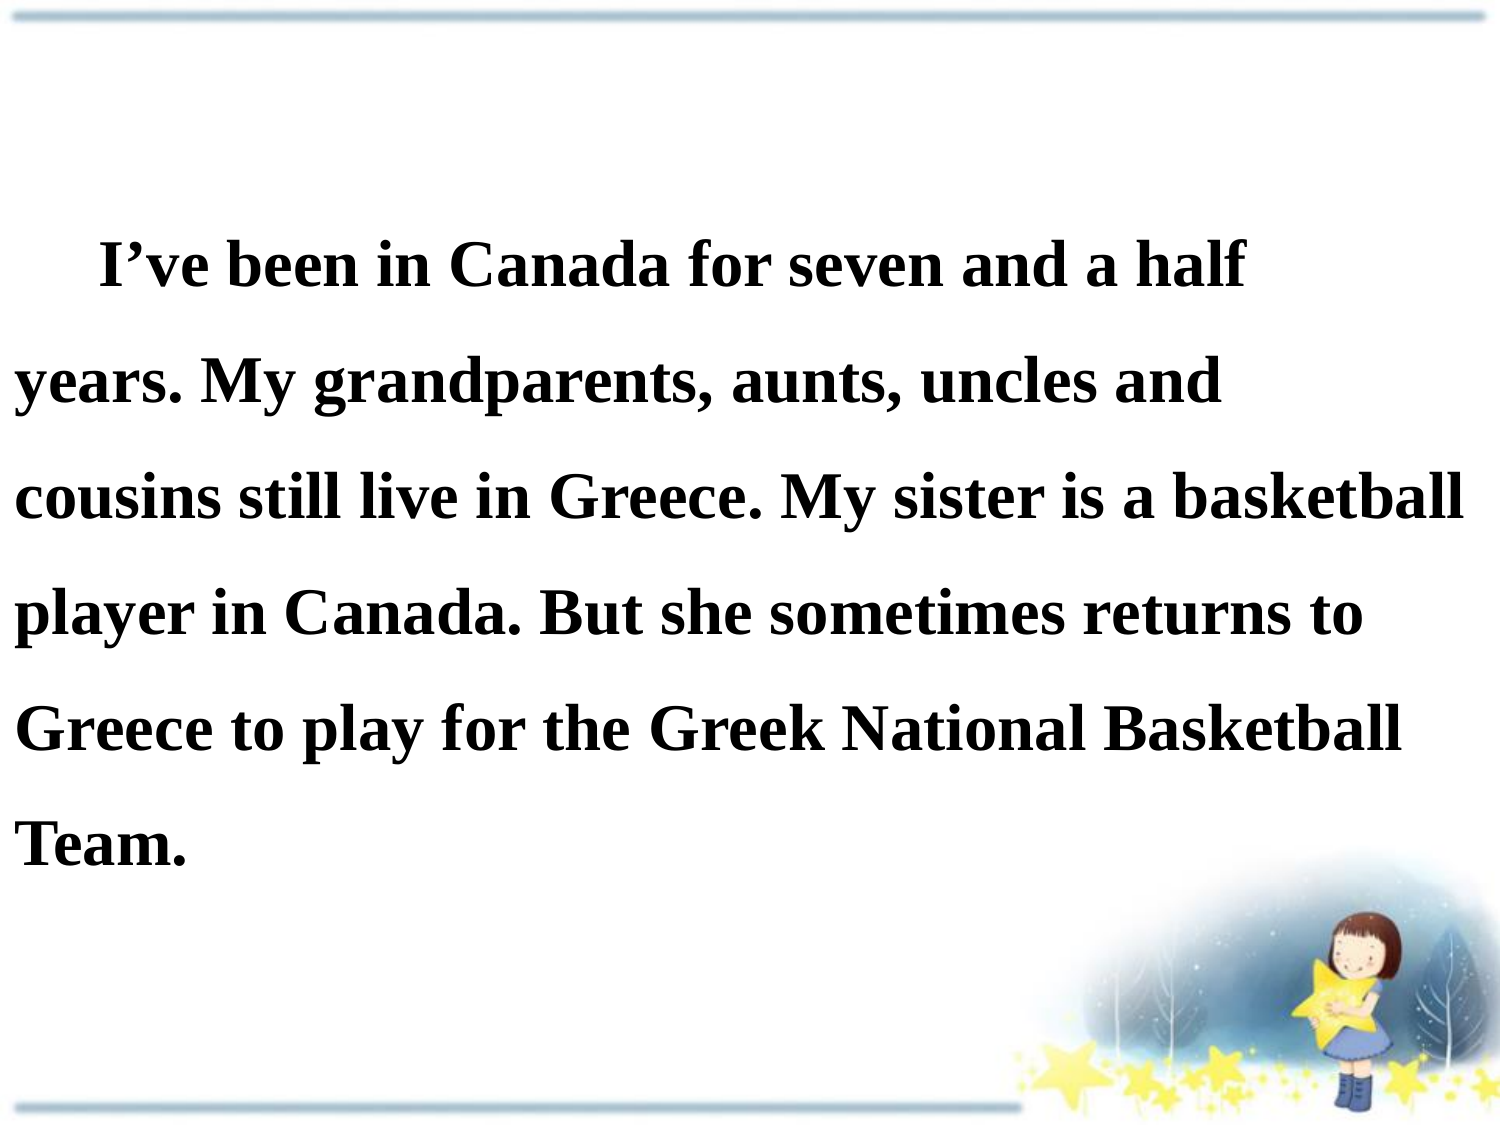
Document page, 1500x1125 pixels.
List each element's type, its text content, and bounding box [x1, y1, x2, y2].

picture [0, 919, 1500, 1125]
text_box I’ve been in Canada for seven and a half years. My grandparents, aunts, uncles and cousins still live in Greece. My sister is a basketball player in Canada. But she sometimes returns to Greece to play for the Greek National Basketball Team. [0, 196, 1500, 919]
picture [0, 0, 1500, 196]
